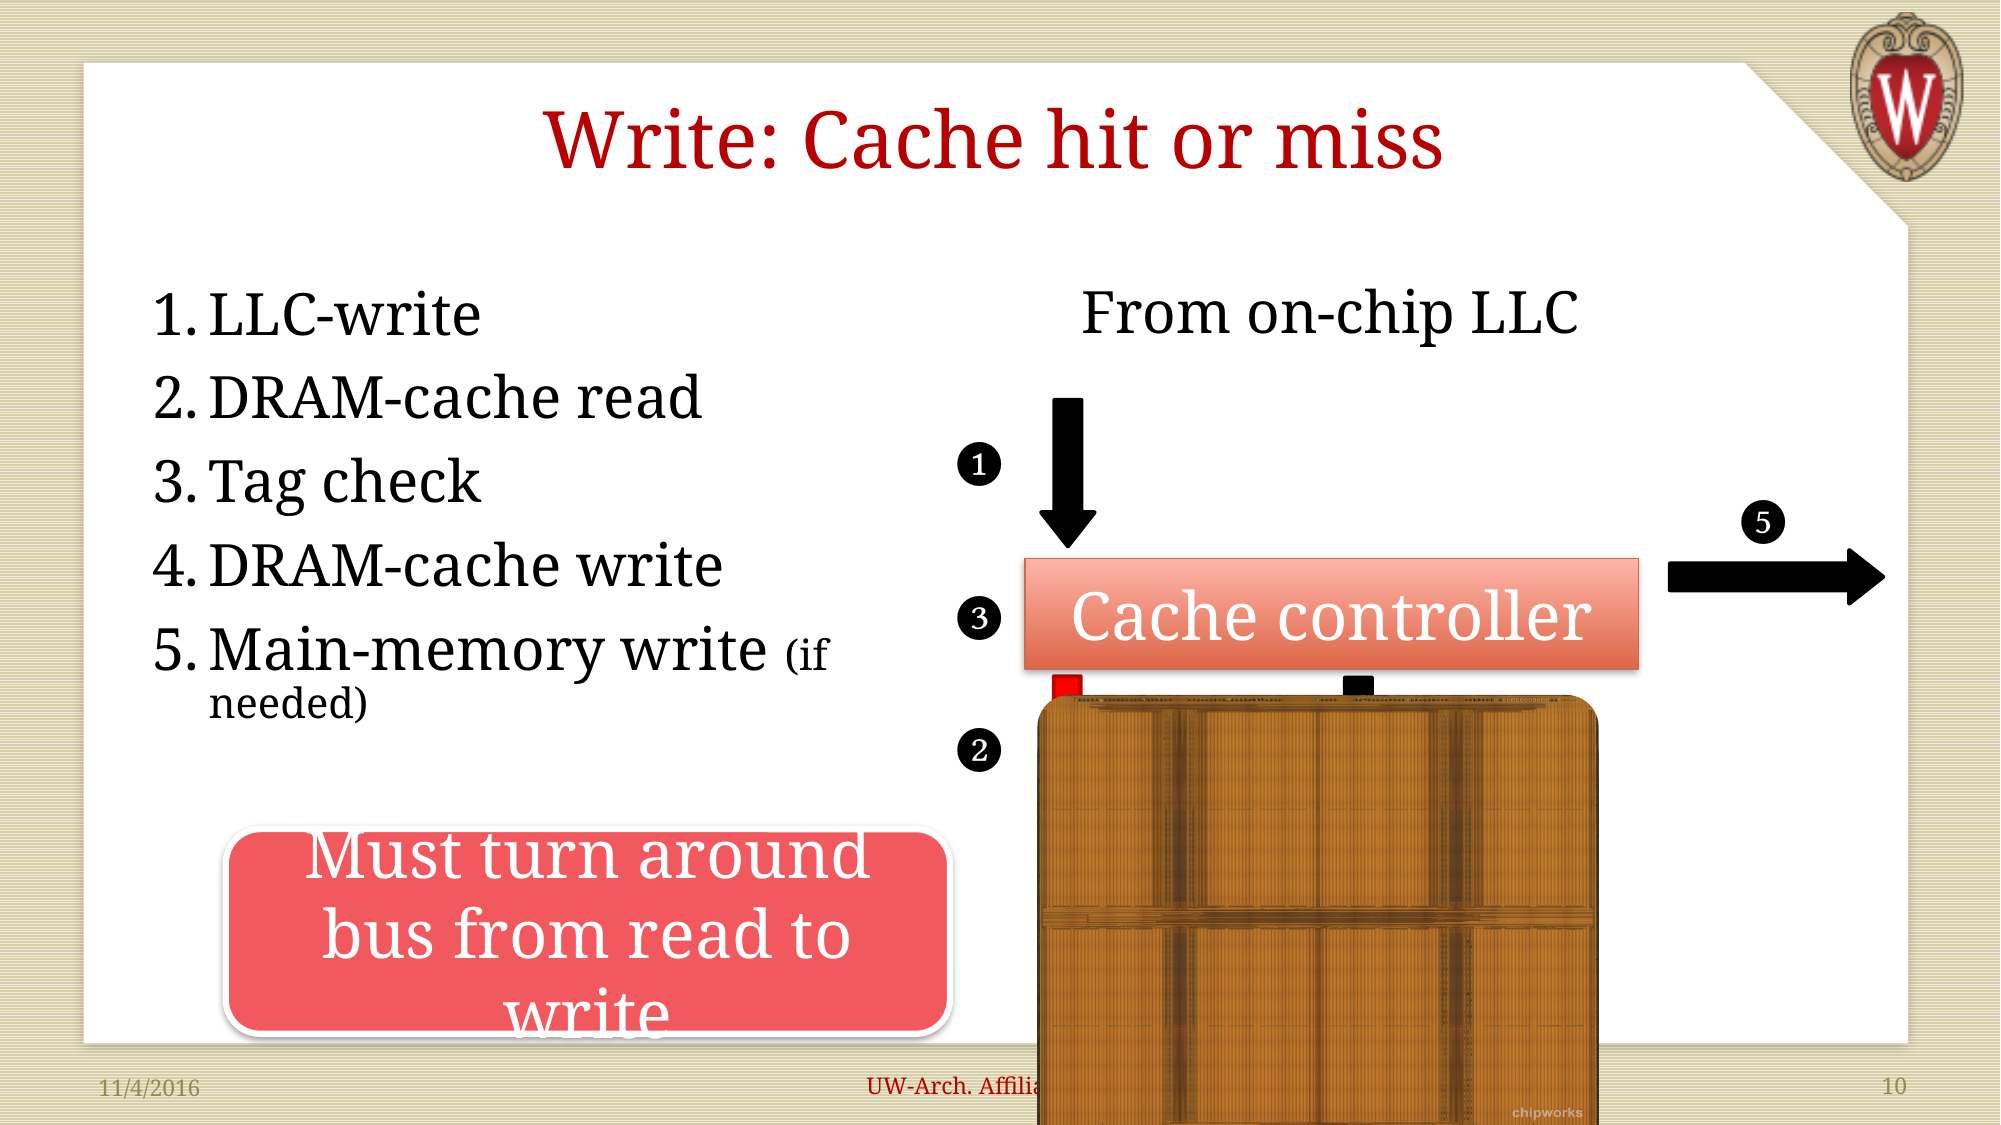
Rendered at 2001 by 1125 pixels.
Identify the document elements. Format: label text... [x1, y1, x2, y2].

text_box From on-chip LLC [1066, 267, 1595, 353]
text_box [1342, 678, 1374, 693]
text_box [1667, 548, 1886, 606]
title Write: Cache hit or miss [83, 89, 1906, 200]
text_box [1051, 678, 1083, 693]
text_box [1039, 397, 1097, 549]
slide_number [83, 1057, 550, 1118]
slide_number 10 [1604, 1057, 1923, 1118]
text_box Cache controller [1024, 558, 1639, 670]
text_box Must turn around bus from read to write [222, 825, 954, 1037]
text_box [1037, 694, 1599, 1125]
text_box ❶ [940, 411, 1021, 507]
text_box ❷ [940, 697, 1021, 793]
text_box LLC-write DRAM-cache read Tag check DRAM-cache write Main-memory write (if needed) [137, 277, 982, 903]
text_box ❸ [940, 565, 1019, 661]
footer UW-Arch. Affiliates 2016 [683, 1057, 1032, 1118]
text_box ❺ [1723, 469, 1805, 561]
